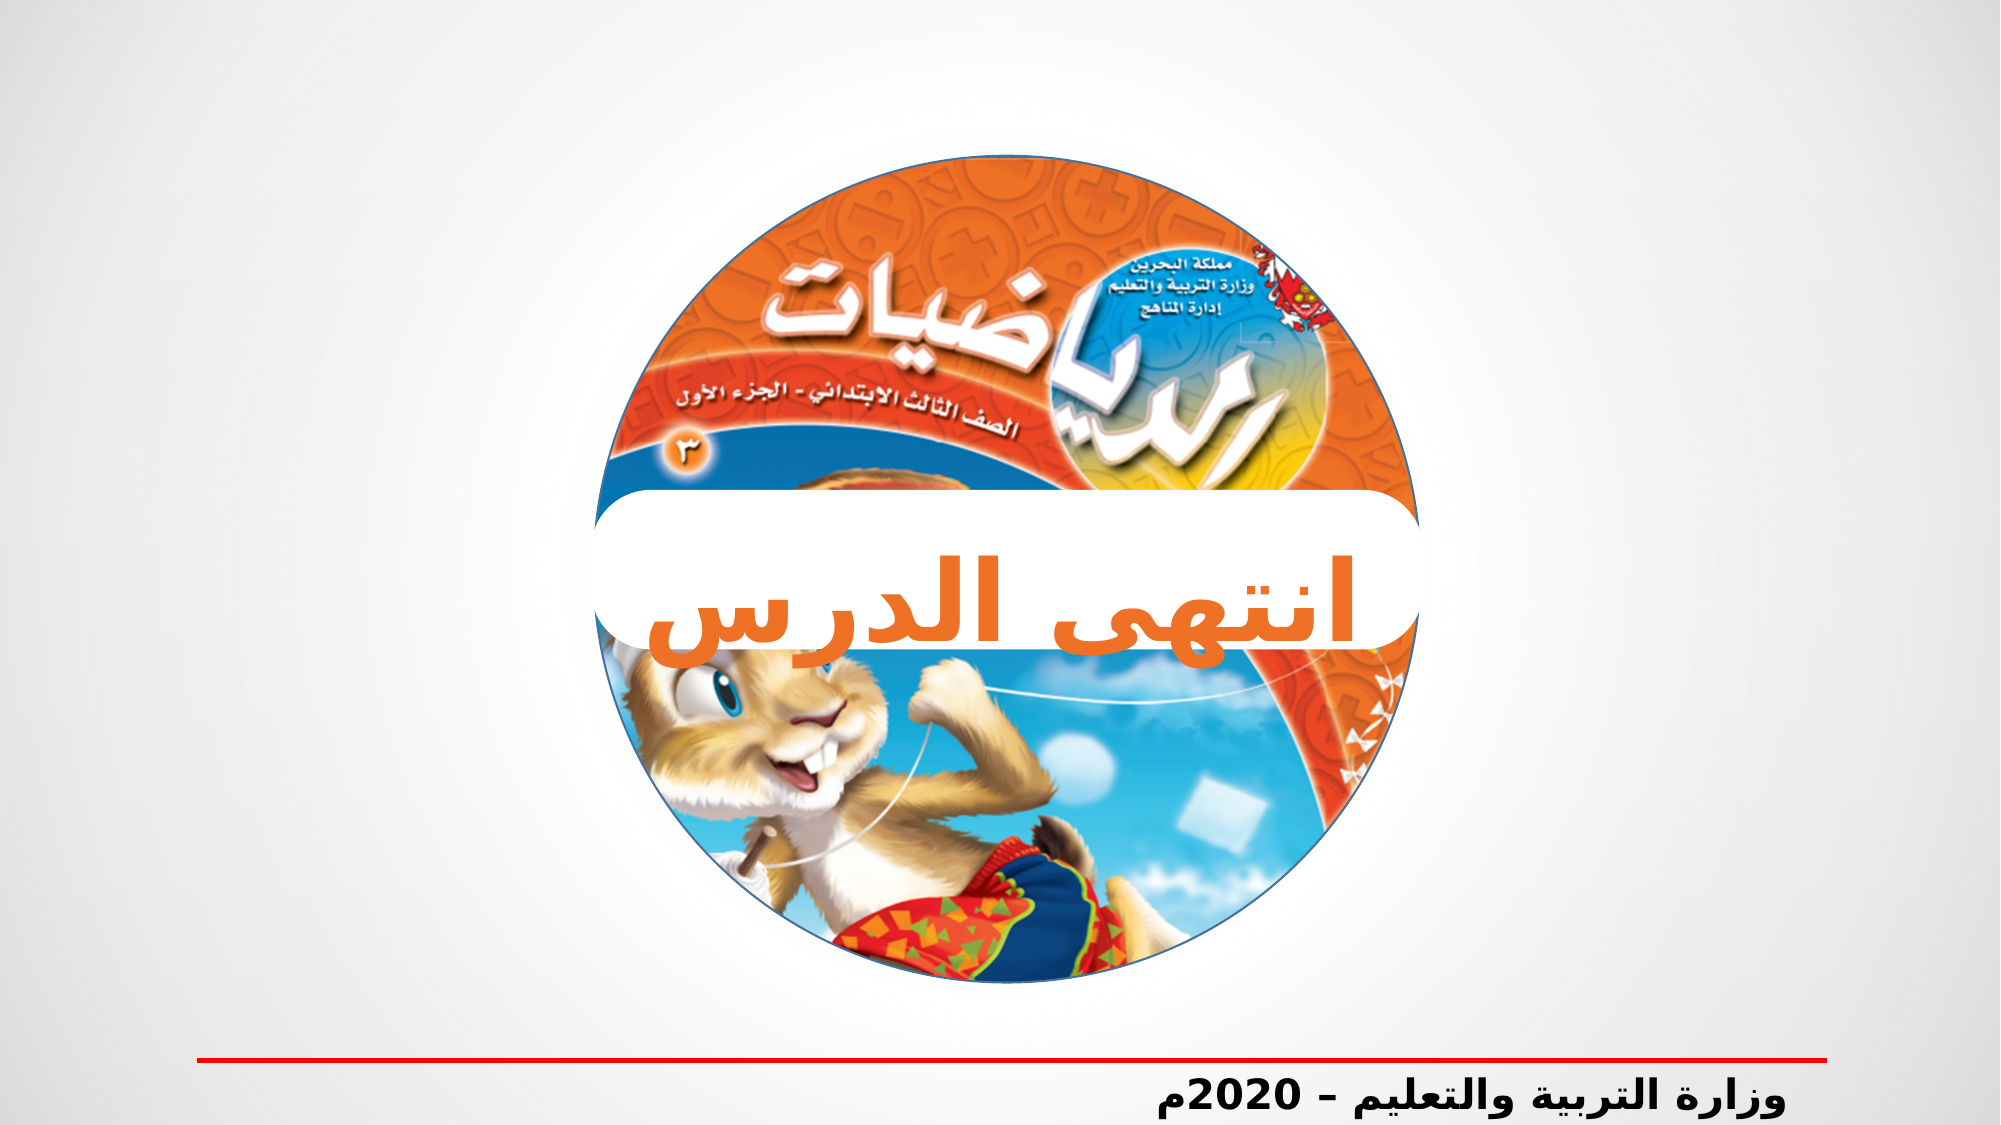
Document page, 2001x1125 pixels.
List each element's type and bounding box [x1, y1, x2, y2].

picture [0, 0, 2000, 1125]
text_box [196, 1060, 1827, 1125]
text_box [590, 155, 1424, 983]
